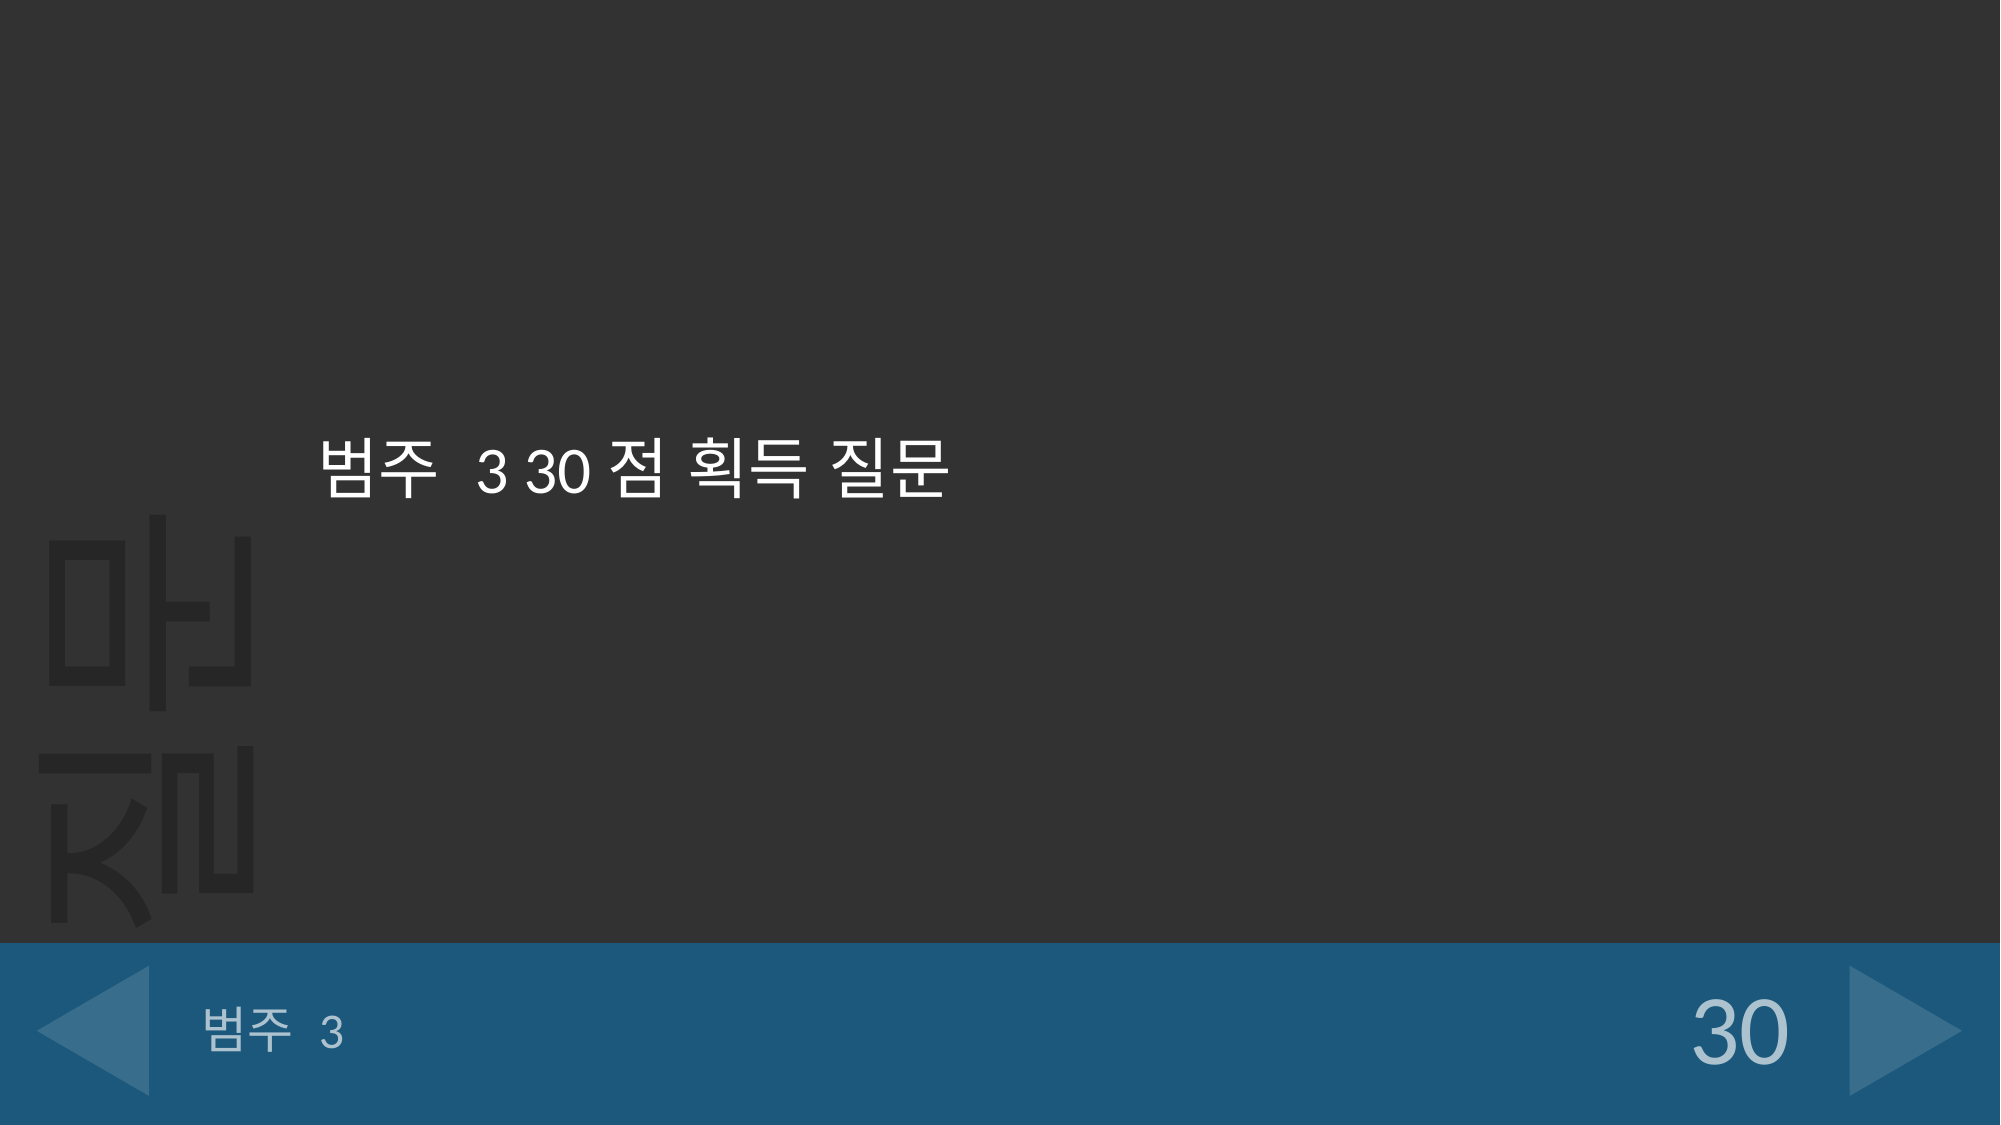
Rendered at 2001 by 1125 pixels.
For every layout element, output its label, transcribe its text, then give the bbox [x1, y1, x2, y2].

list 30 [1494, 967, 1806, 1097]
list 범주 3 30점 획득 질문 [302, 307, 1760, 636]
title 범주 3 [185, 967, 1494, 1097]
